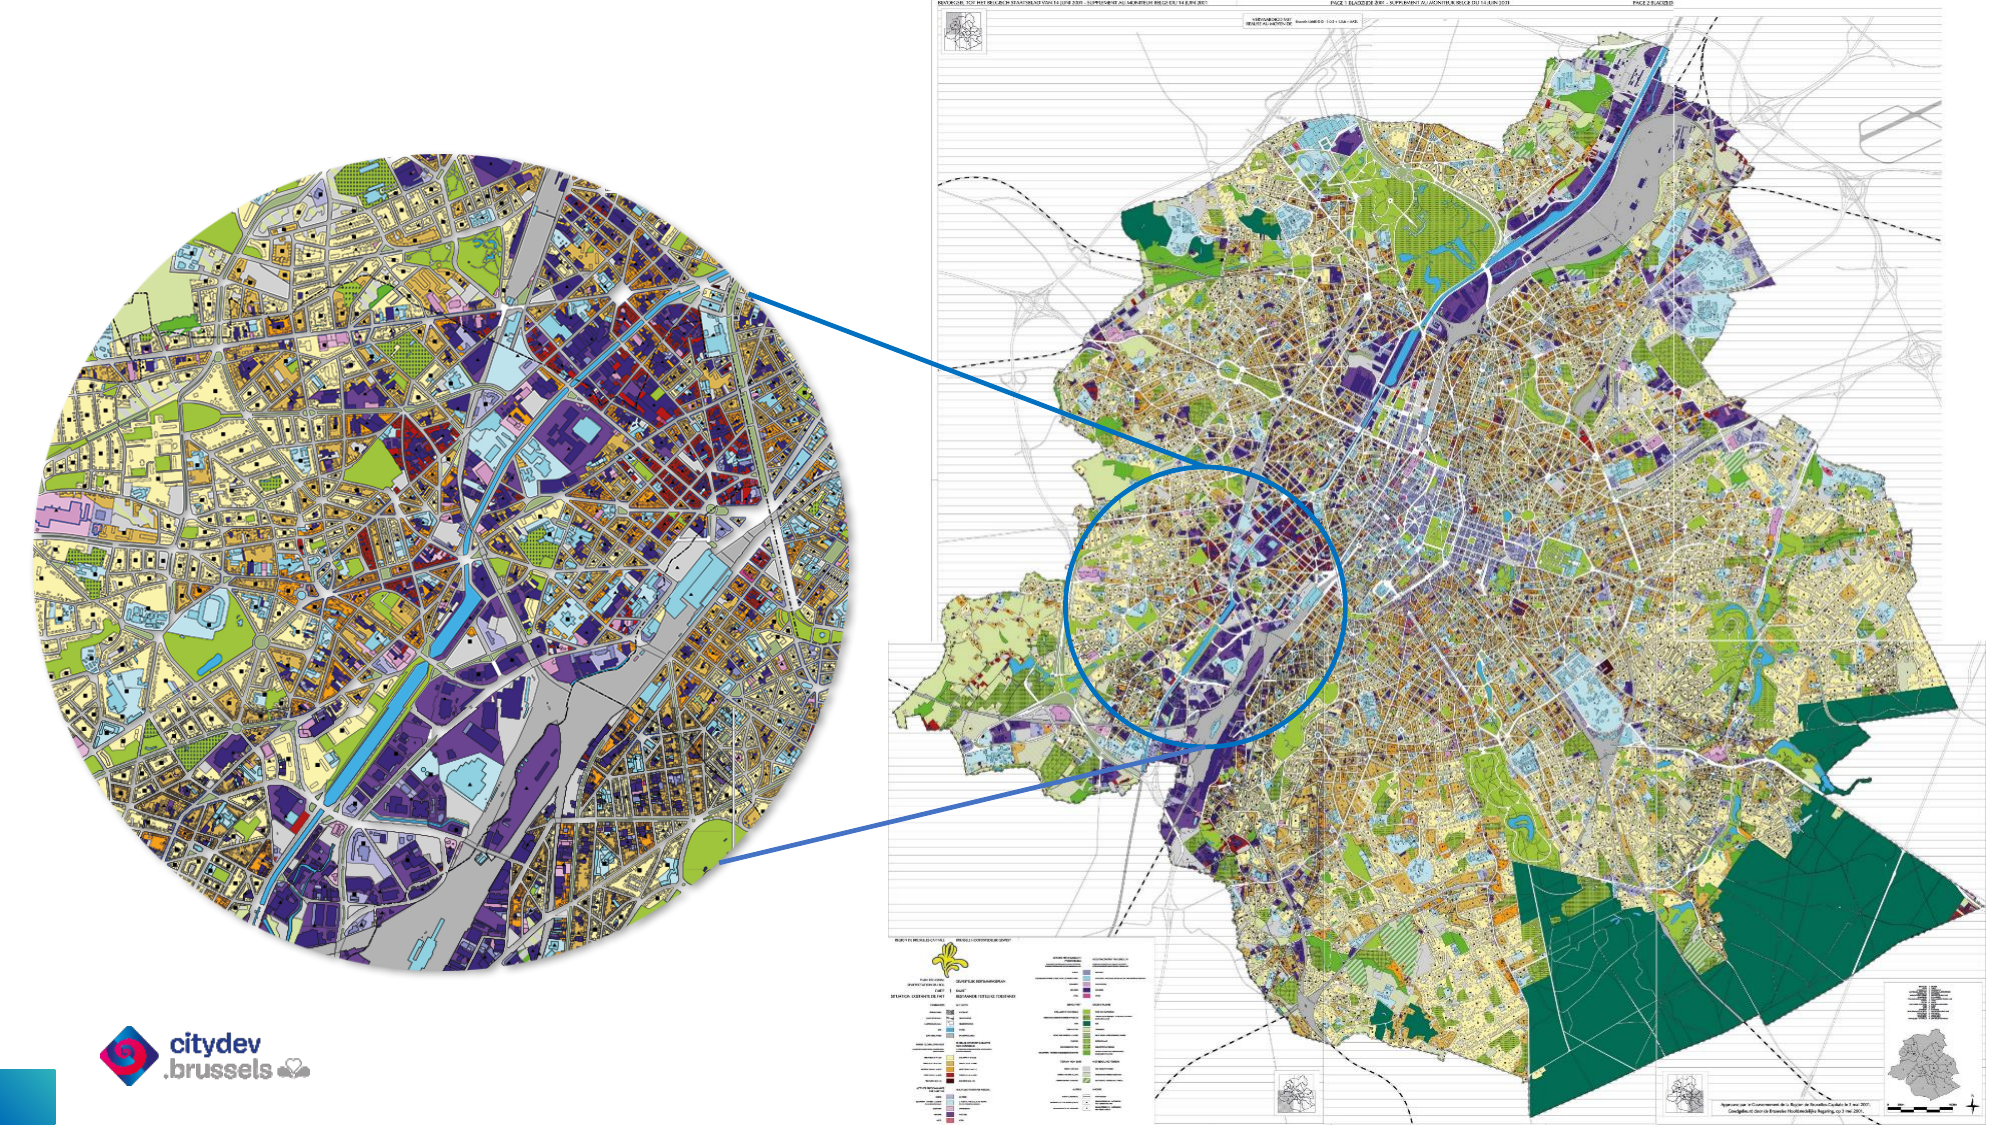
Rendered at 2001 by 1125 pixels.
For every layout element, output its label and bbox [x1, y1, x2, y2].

picture [888, 0, 1986, 1125]
picture [33, 154, 849, 971]
text_box [748, 293, 1206, 467]
picture [100, 1026, 310, 1086]
text_box [719, 746, 1206, 863]
text_box [0, 1069, 56, 1125]
